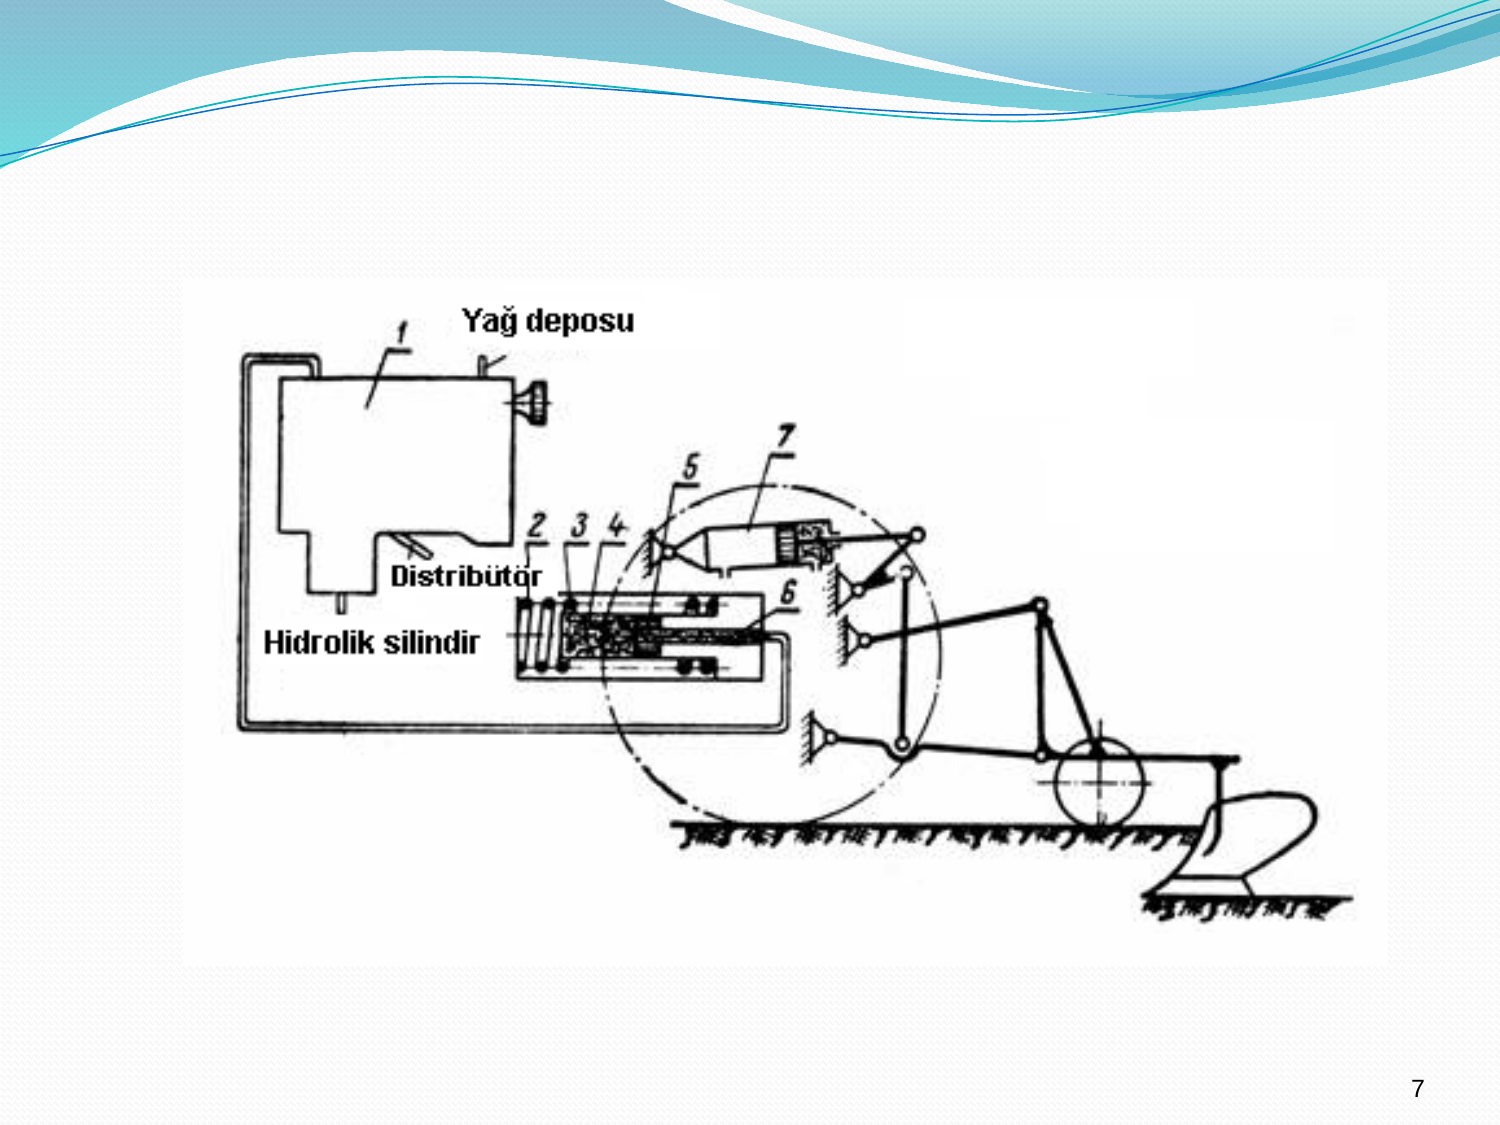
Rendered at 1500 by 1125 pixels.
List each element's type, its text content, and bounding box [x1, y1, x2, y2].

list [182, 278, 1388, 966]
slide_number 7 [1299, 1042, 1425, 1103]
